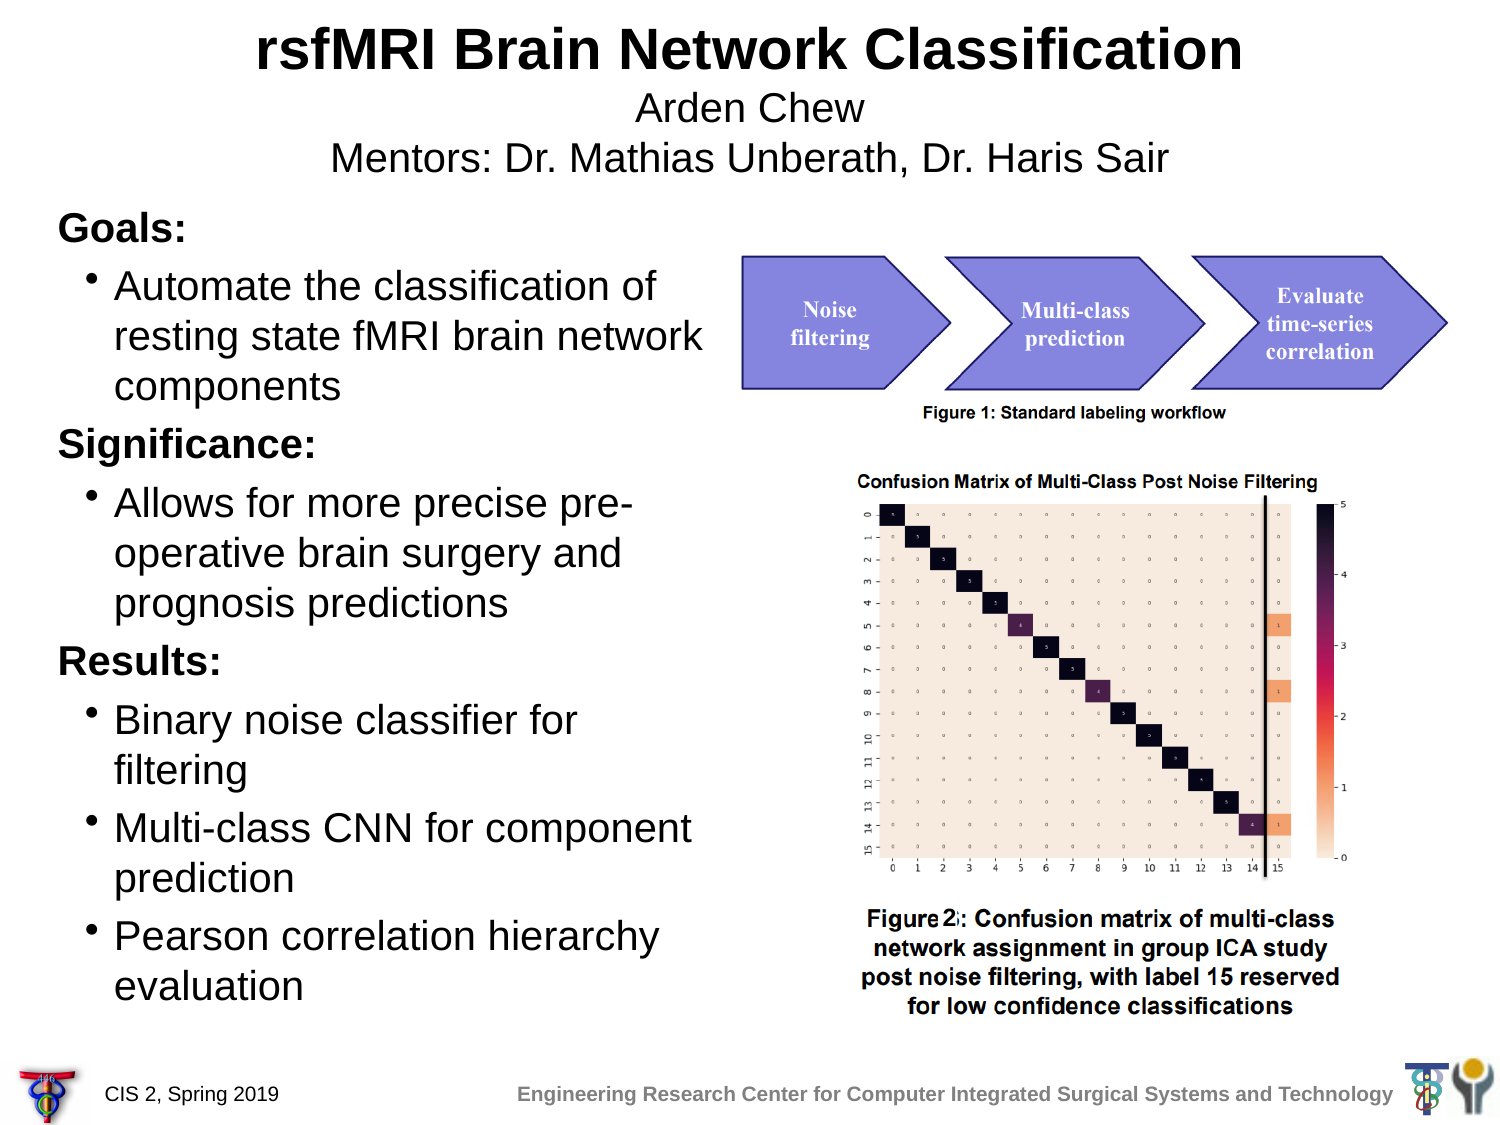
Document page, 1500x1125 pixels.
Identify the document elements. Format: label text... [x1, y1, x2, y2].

picture [0, 1061, 92, 1125]
picture [837, 447, 1362, 1033]
list Goals: Automate the classification of resting state fMRI brain network components Significance: Allows for more precise pre-operative brain surgery and prognosis predictions Results: Binary noise classifier for filtering Multi-class CNN for component prediction Pearson correlation hierarchy evaluation [42, 192, 738, 1051]
picture [722, 244, 1477, 431]
title rsfMRI Brain Network Classification Arden Chew Mentors: Dr. Mathias Unberath, Dr. Haris Sair [112, 19, 1388, 173]
picture [1404, 1056, 1500, 1117]
